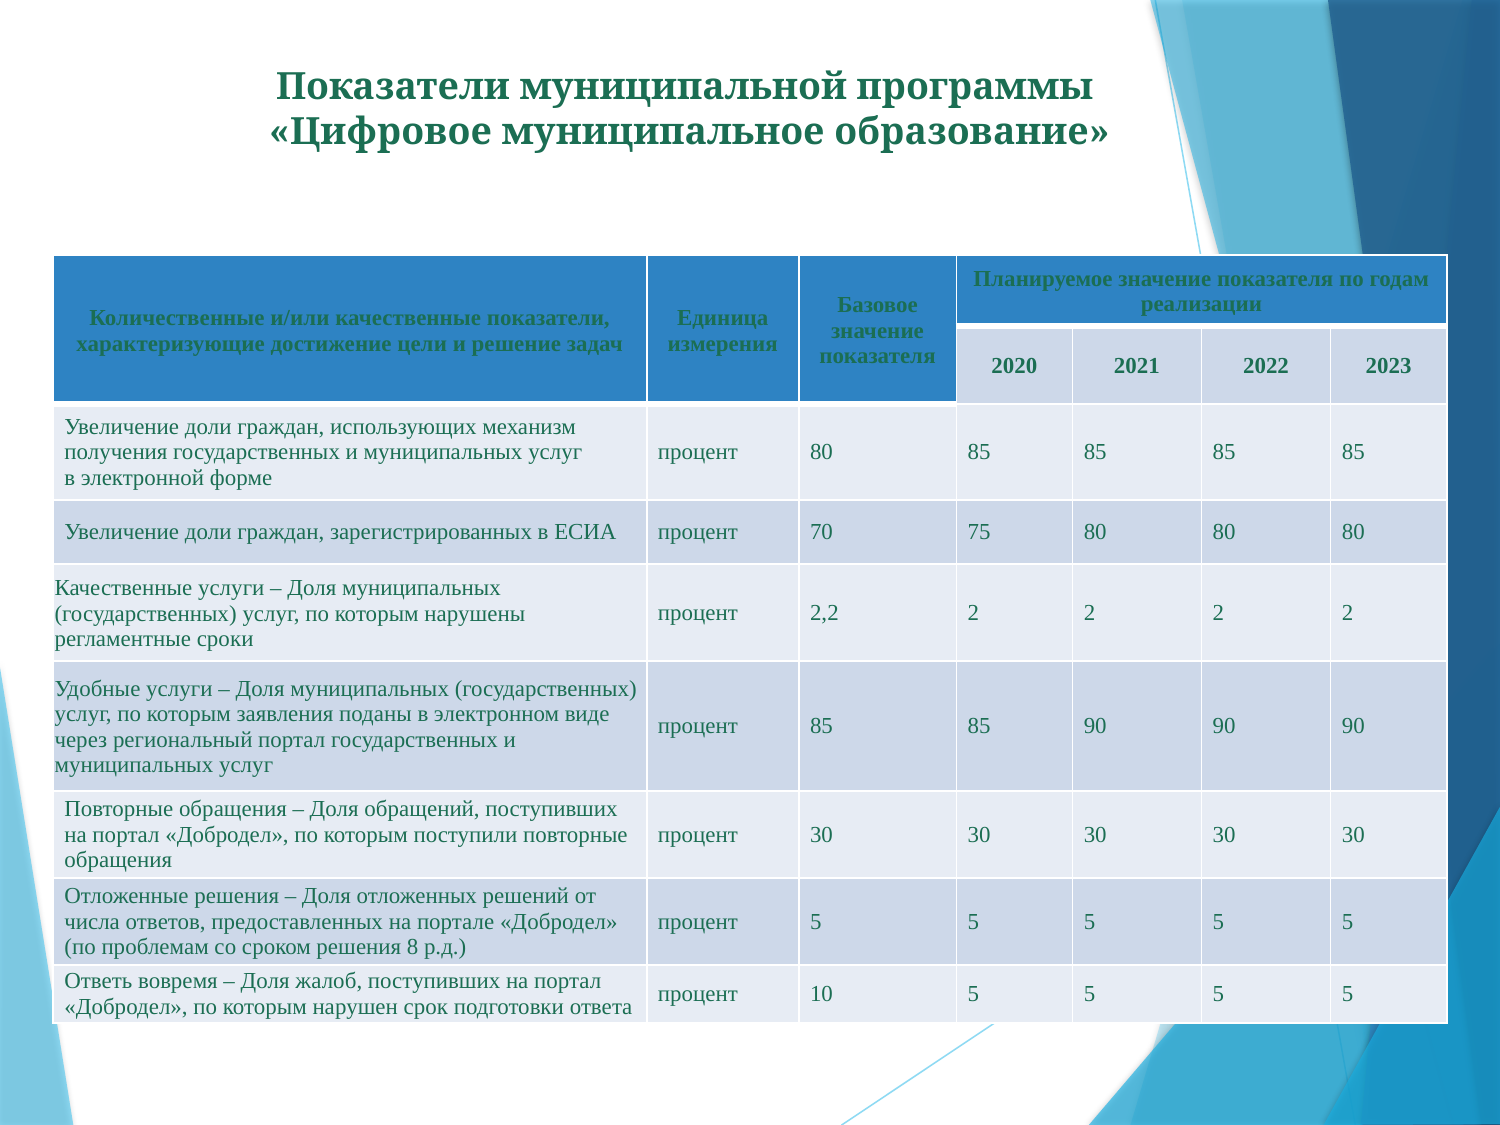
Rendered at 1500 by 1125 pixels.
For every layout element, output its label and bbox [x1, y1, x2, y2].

table_cell [648, 662, 798, 790]
table_cell [800, 662, 956, 790]
table_cell [1331, 879, 1446, 964]
table_cell [957, 879, 1072, 964]
table_cell [1073, 405, 1201, 499]
table_cell [800, 879, 956, 964]
table_cell [54, 407, 646, 499]
table_cell [54, 879, 646, 964]
table_cell [648, 966, 798, 1022]
table_cell [1331, 966, 1446, 1022]
table_cell [1331, 329, 1446, 403]
table_cell [957, 966, 1072, 1022]
table_cell [54, 966, 646, 1022]
table_header [957, 256, 1446, 323]
table_cell [1073, 966, 1201, 1022]
table_cell [1073, 662, 1201, 790]
table_cell [1202, 329, 1330, 403]
table_cell [800, 565, 956, 660]
table_cell [957, 662, 1072, 790]
table_cell [648, 565, 798, 660]
table_cell [1331, 662, 1446, 790]
table_cell [957, 405, 1072, 499]
title [206, 54, 1164, 244]
table_cell [648, 501, 798, 563]
table_cell [1331, 501, 1446, 563]
table_cell [800, 966, 956, 1022]
table_cell [1073, 329, 1201, 403]
table_cell [1331, 565, 1446, 660]
table_cell [1202, 792, 1330, 877]
table_header [54, 256, 646, 401]
table_cell [1202, 405, 1330, 499]
table_cell [957, 501, 1072, 563]
table_cell [1202, 966, 1330, 1022]
table_cell [957, 329, 1072, 403]
table_cell [648, 792, 798, 877]
table_cell [800, 792, 956, 877]
table_cell [1073, 792, 1201, 877]
table_cell [957, 792, 1072, 877]
table_cell [1202, 879, 1330, 964]
table_cell [54, 565, 646, 660]
table_cell [1202, 565, 1330, 660]
table_cell [1073, 565, 1201, 660]
table_cell [1202, 501, 1330, 563]
table_header [648, 256, 798, 401]
table_cell [648, 407, 798, 499]
table_cell [800, 407, 956, 499]
table_cell [1073, 879, 1201, 964]
table_cell [800, 501, 956, 563]
table_cell [1073, 501, 1201, 563]
table_header [800, 256, 956, 401]
table_cell [957, 565, 1072, 660]
table_cell [1331, 792, 1446, 877]
table_cell [648, 879, 798, 964]
table_cell [54, 662, 646, 790]
table_cell [54, 501, 646, 563]
table_cell [1331, 405, 1446, 499]
table_cell [1202, 662, 1330, 790]
table_cell [54, 792, 646, 877]
